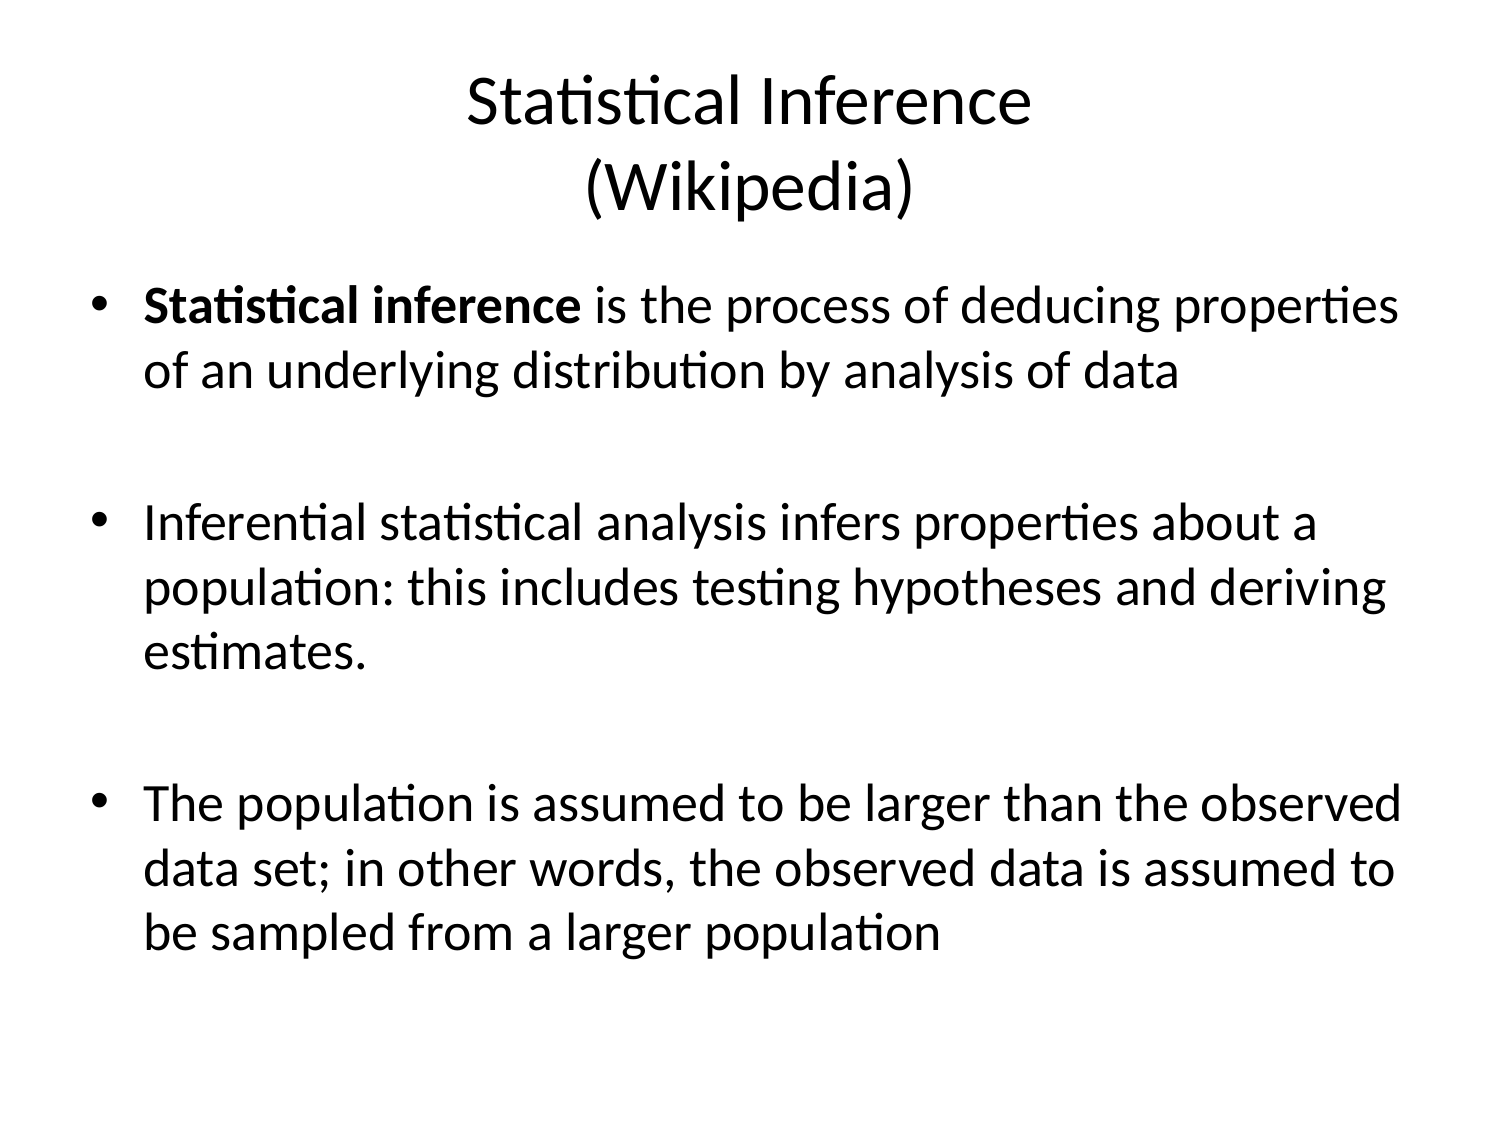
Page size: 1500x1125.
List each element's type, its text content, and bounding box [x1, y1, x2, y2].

title Statistical Inference (Wikipedia) [75, 45, 1425, 233]
list Statistical inference is the process of deducing properties of an underlying distribution by analysis of data Inferential statistical analysis infers properties about a population: this includes testing hypotheses and deriving estimates. The population is assumed to be larger than the observed data set; in other words, the observed data is assumed to be sampled from a larger population [75, 262, 1425, 1063]
